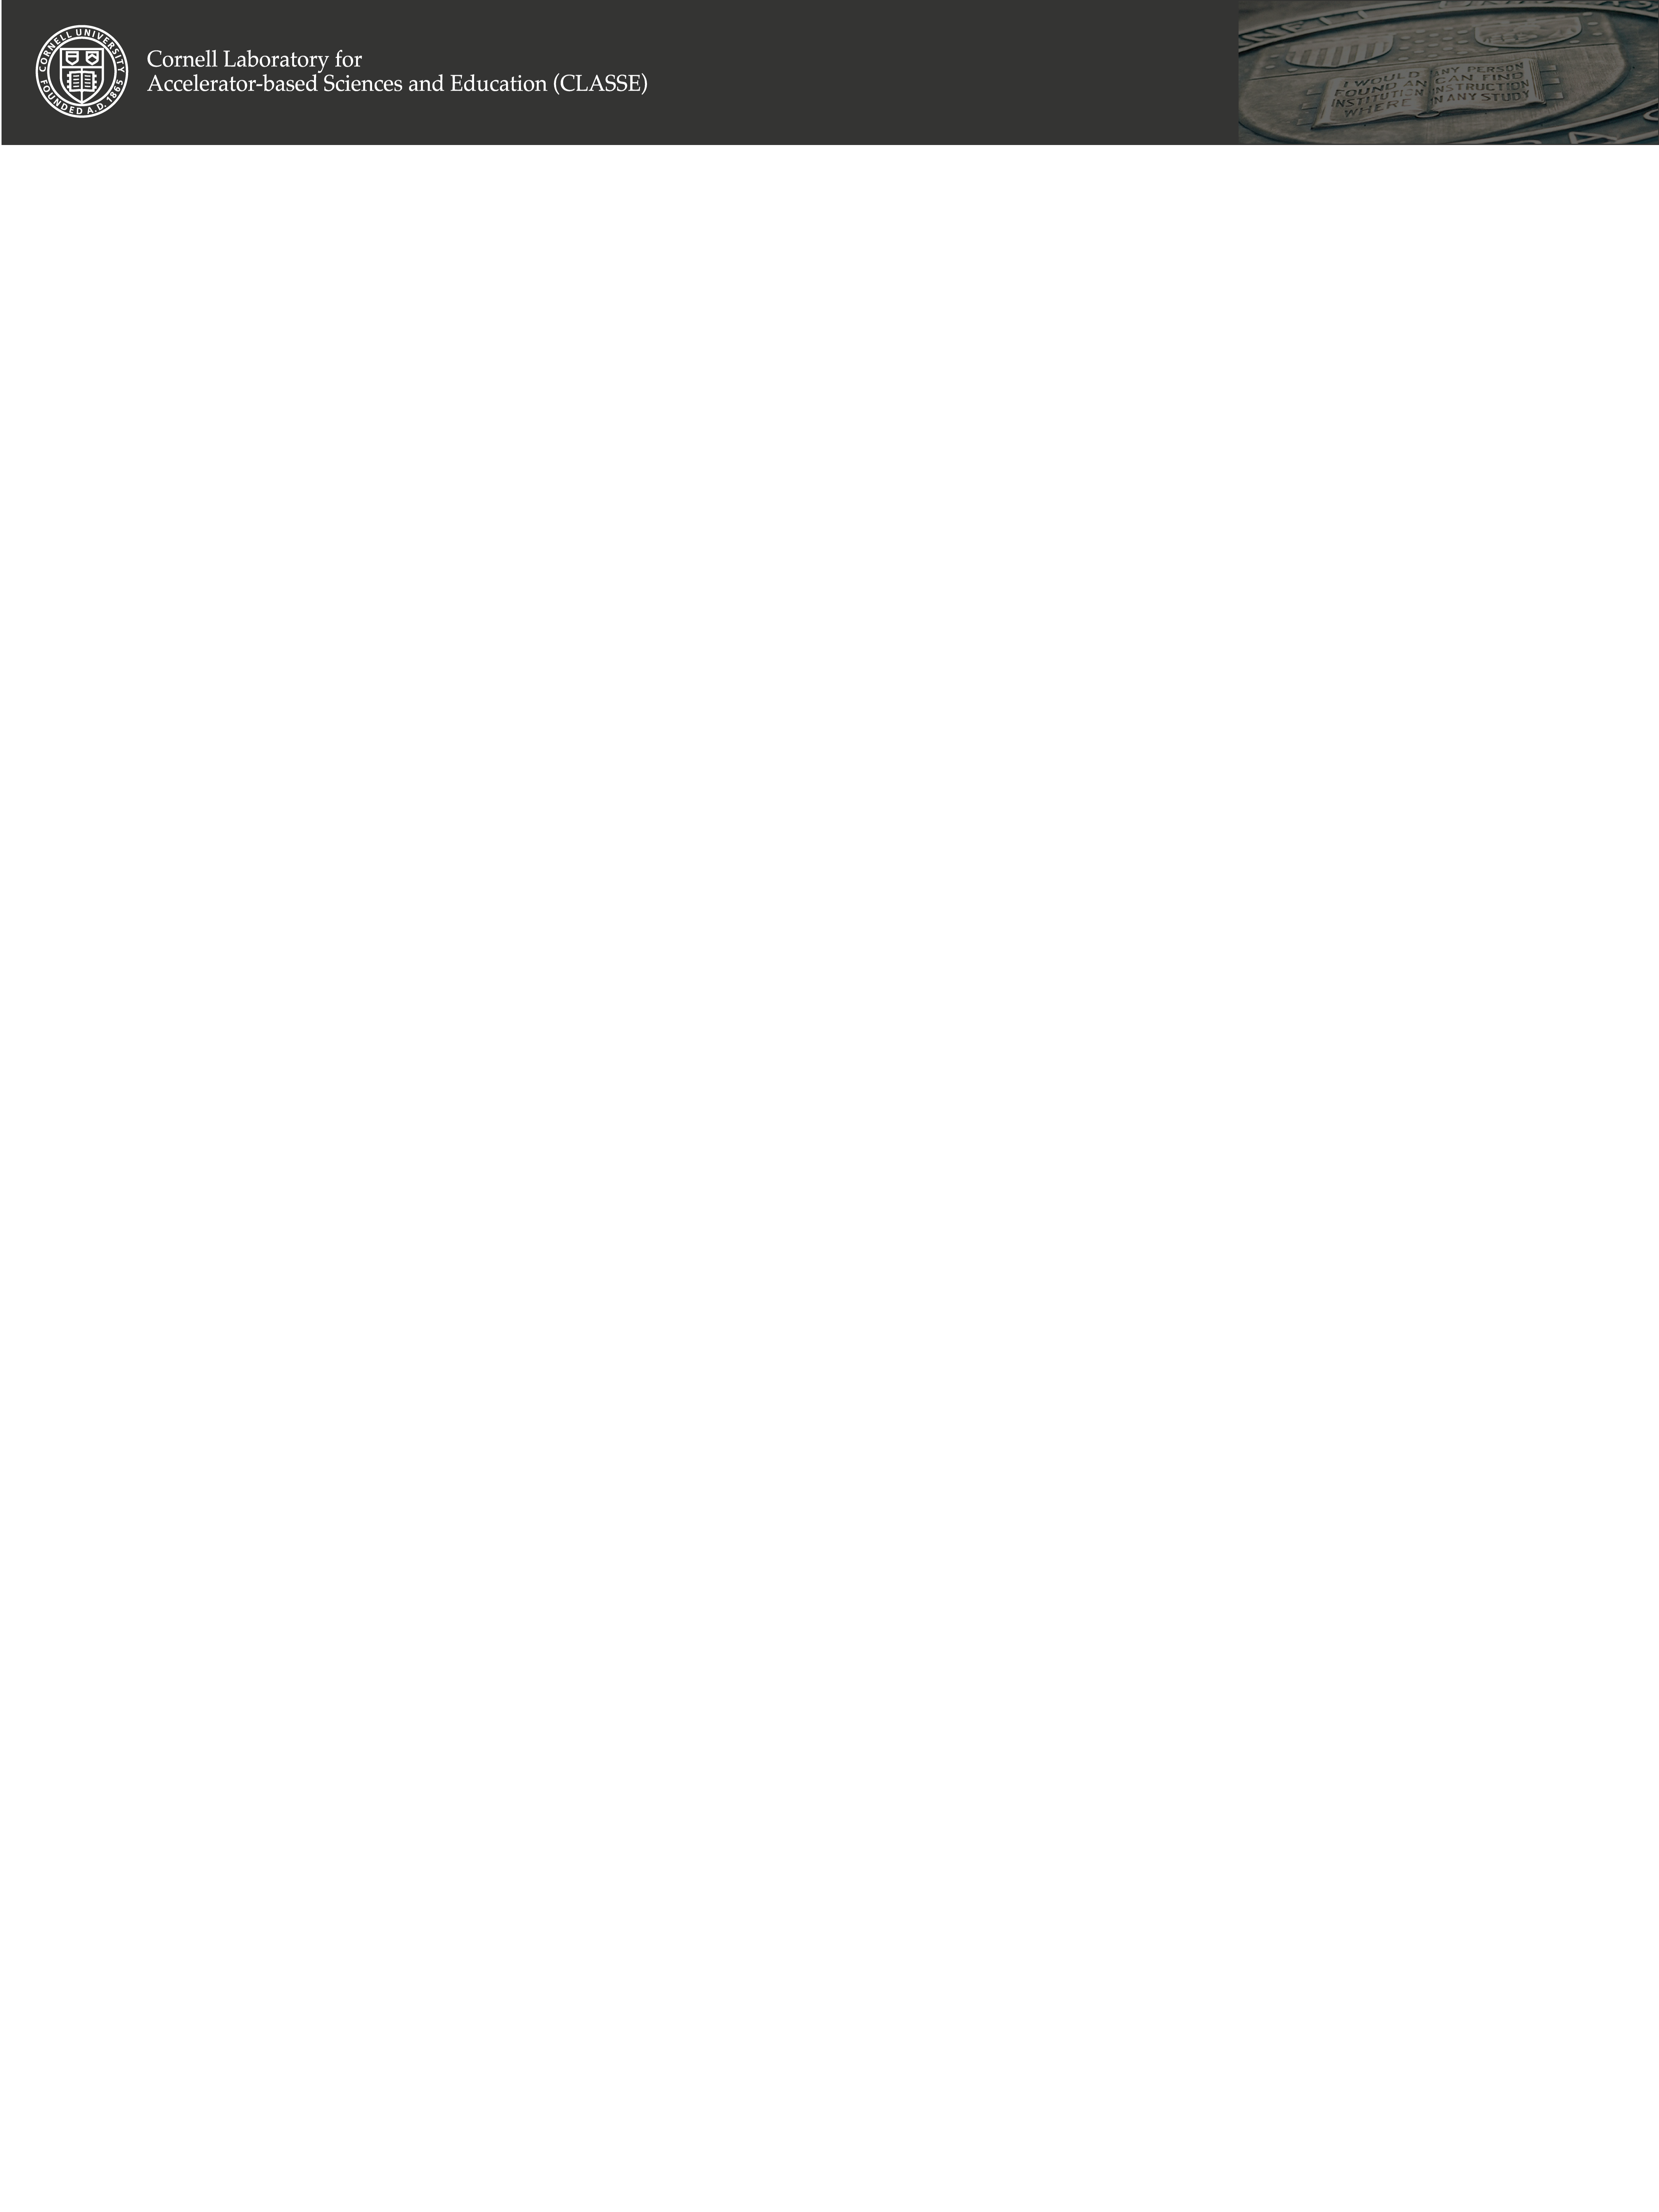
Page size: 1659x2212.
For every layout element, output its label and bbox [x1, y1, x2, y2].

picture [2, 0, 1659, 145]
